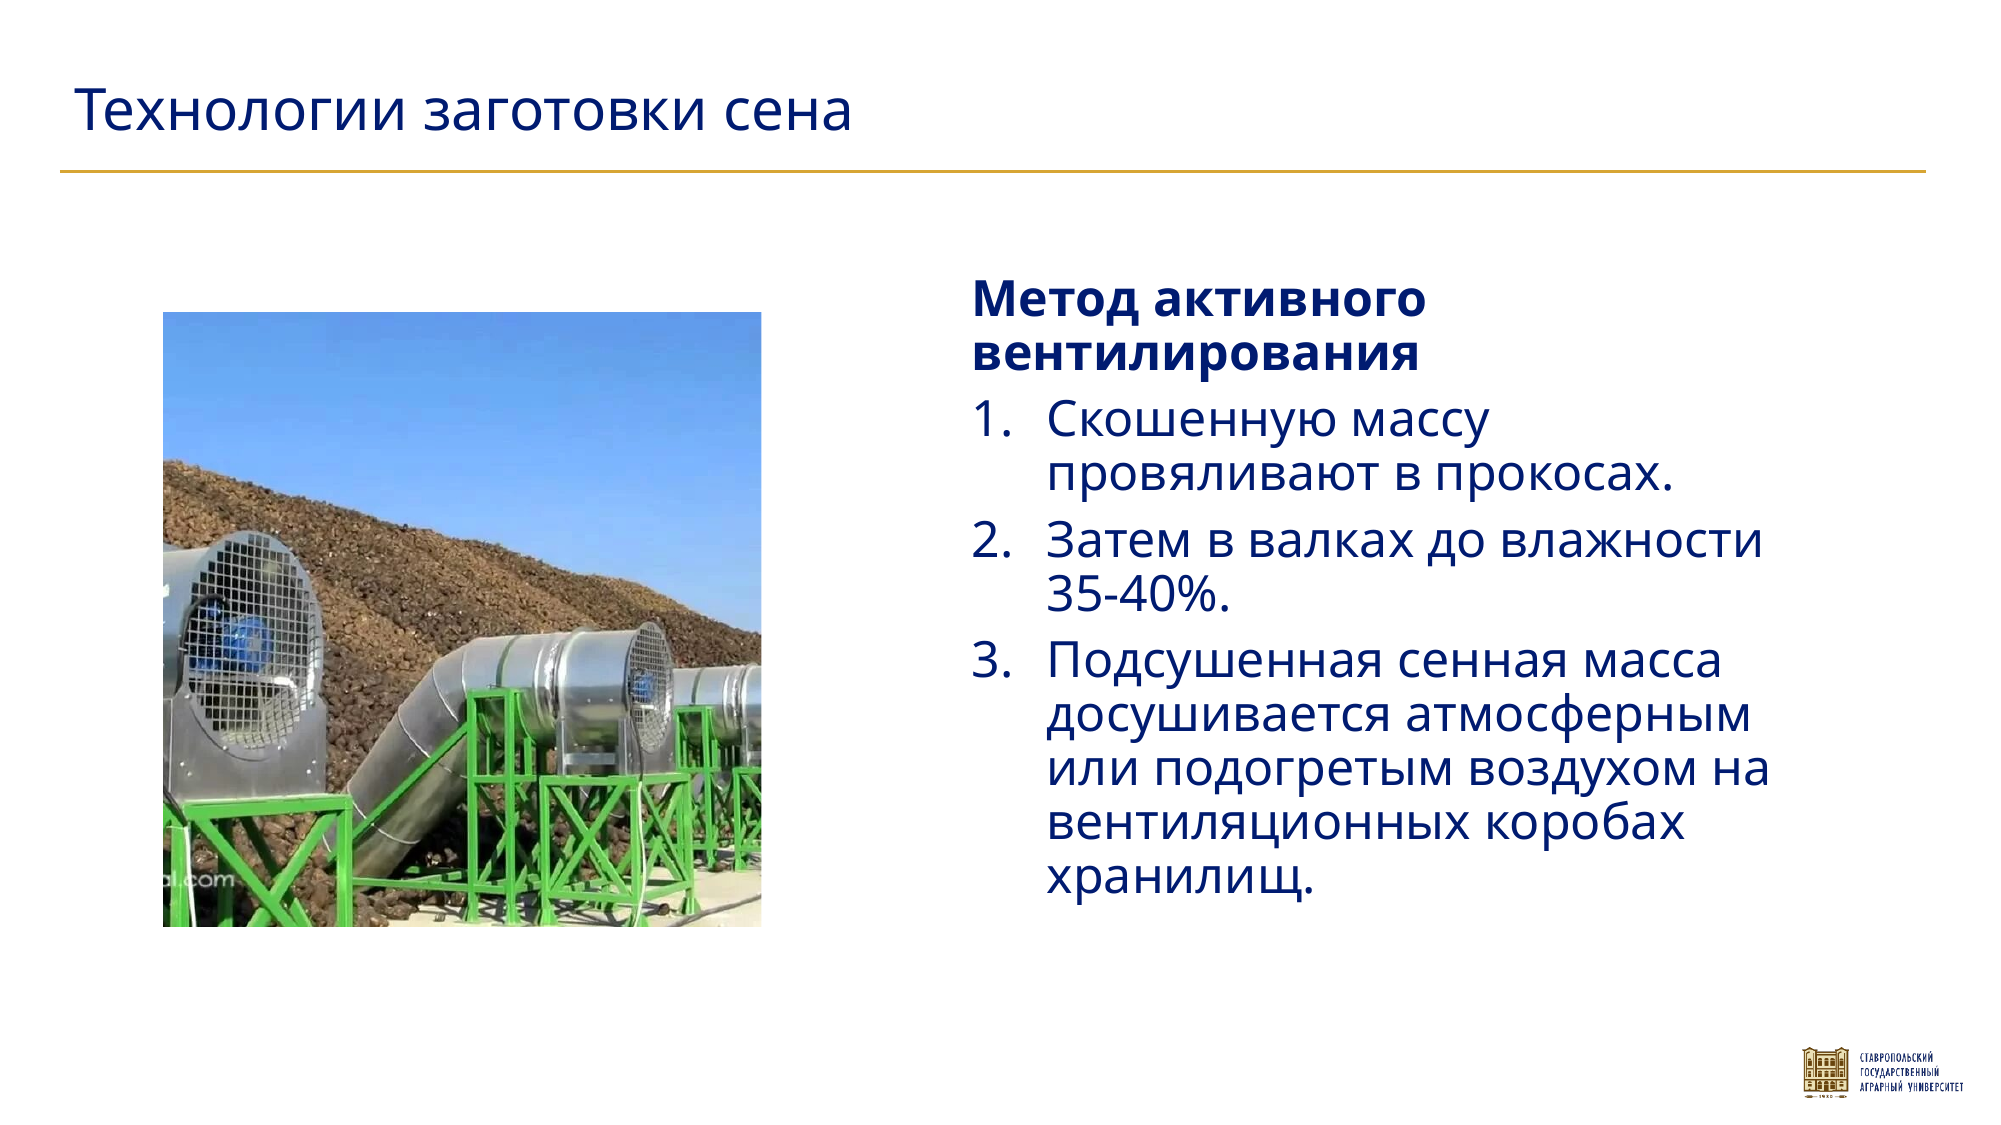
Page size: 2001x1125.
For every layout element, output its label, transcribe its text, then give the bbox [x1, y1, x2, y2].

list Метод активного вентилирования Скошенную массу провяливают в прокосах. Затем в валках до влажности 35-40%. Подсушенная сенная масса досушивается атмосферным или подогретым воздухом на вентиляционных коробах хранилищ. [957, 265, 1837, 974]
picture [163, 312, 762, 927]
list Технологии заготовки сена [59, 67, 1926, 158]
picture [1802, 1047, 1963, 1098]
